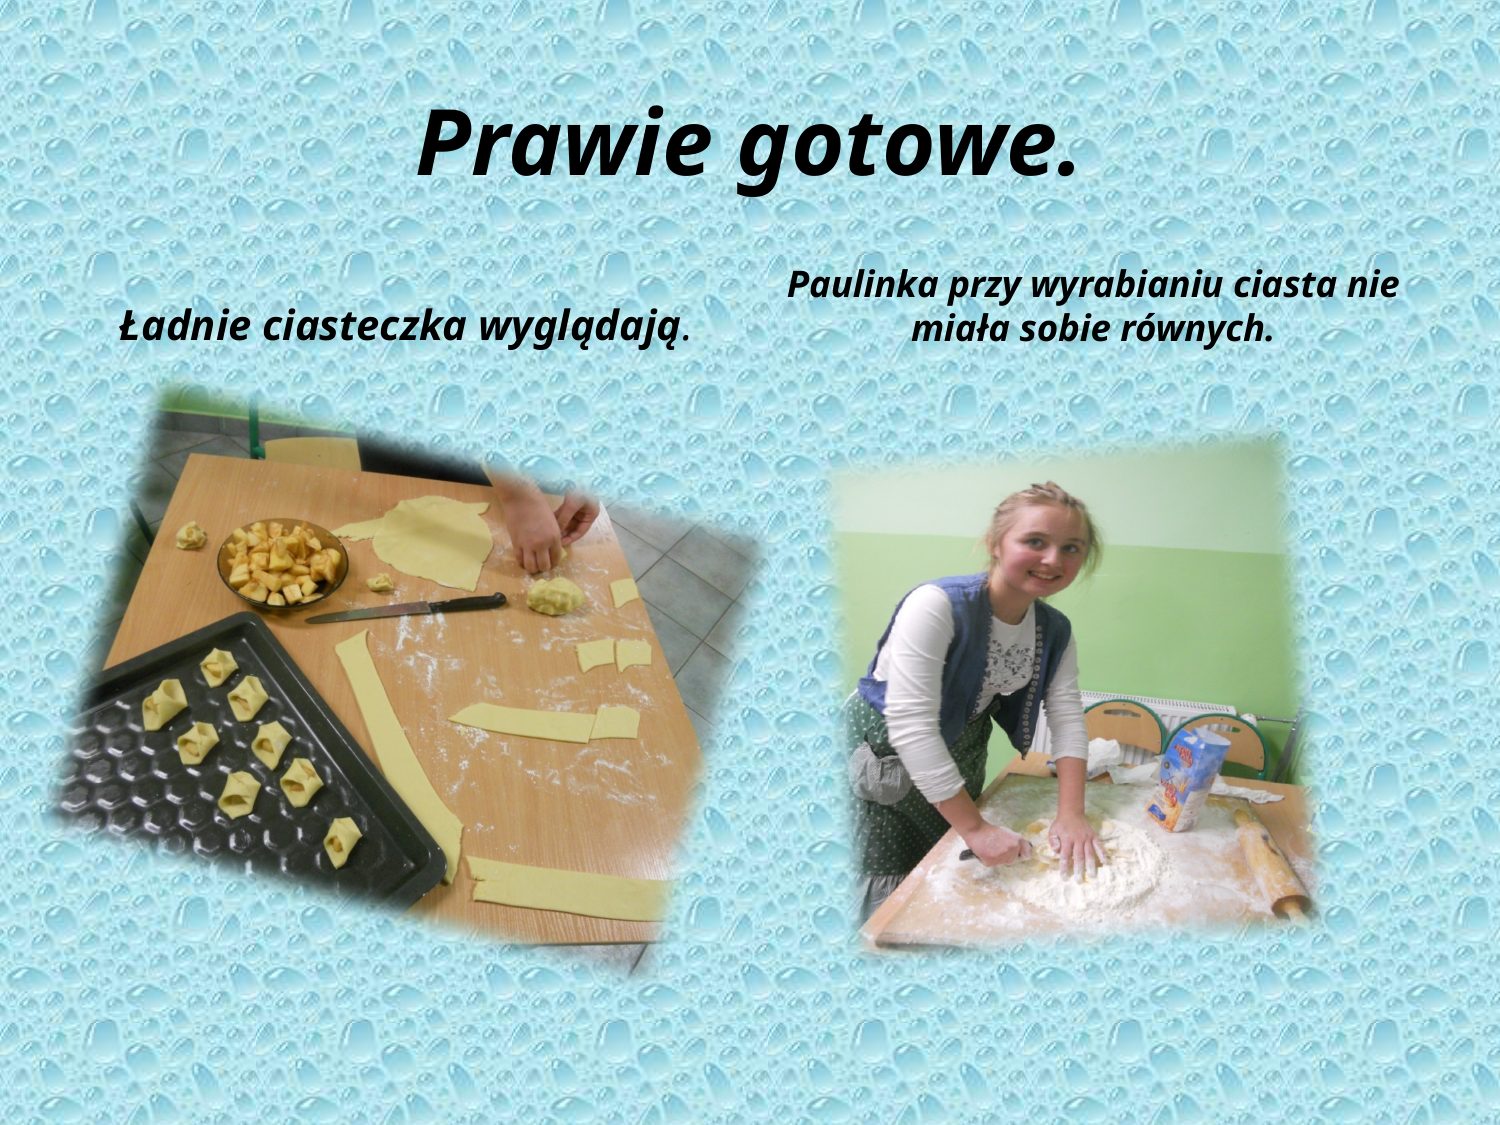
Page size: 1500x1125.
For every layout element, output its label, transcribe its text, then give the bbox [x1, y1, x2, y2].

picture [0, 0, 1500, 1125]
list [74, 431, 739, 930]
list Paulinka przy wyrabianiu ciasta nie miała sobie równych. [761, 251, 1425, 357]
list Ładnie ciasteczka wyglądają. [75, 251, 738, 357]
title Prawie gotowe. [75, 45, 1425, 233]
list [808, 444, 1337, 943]
